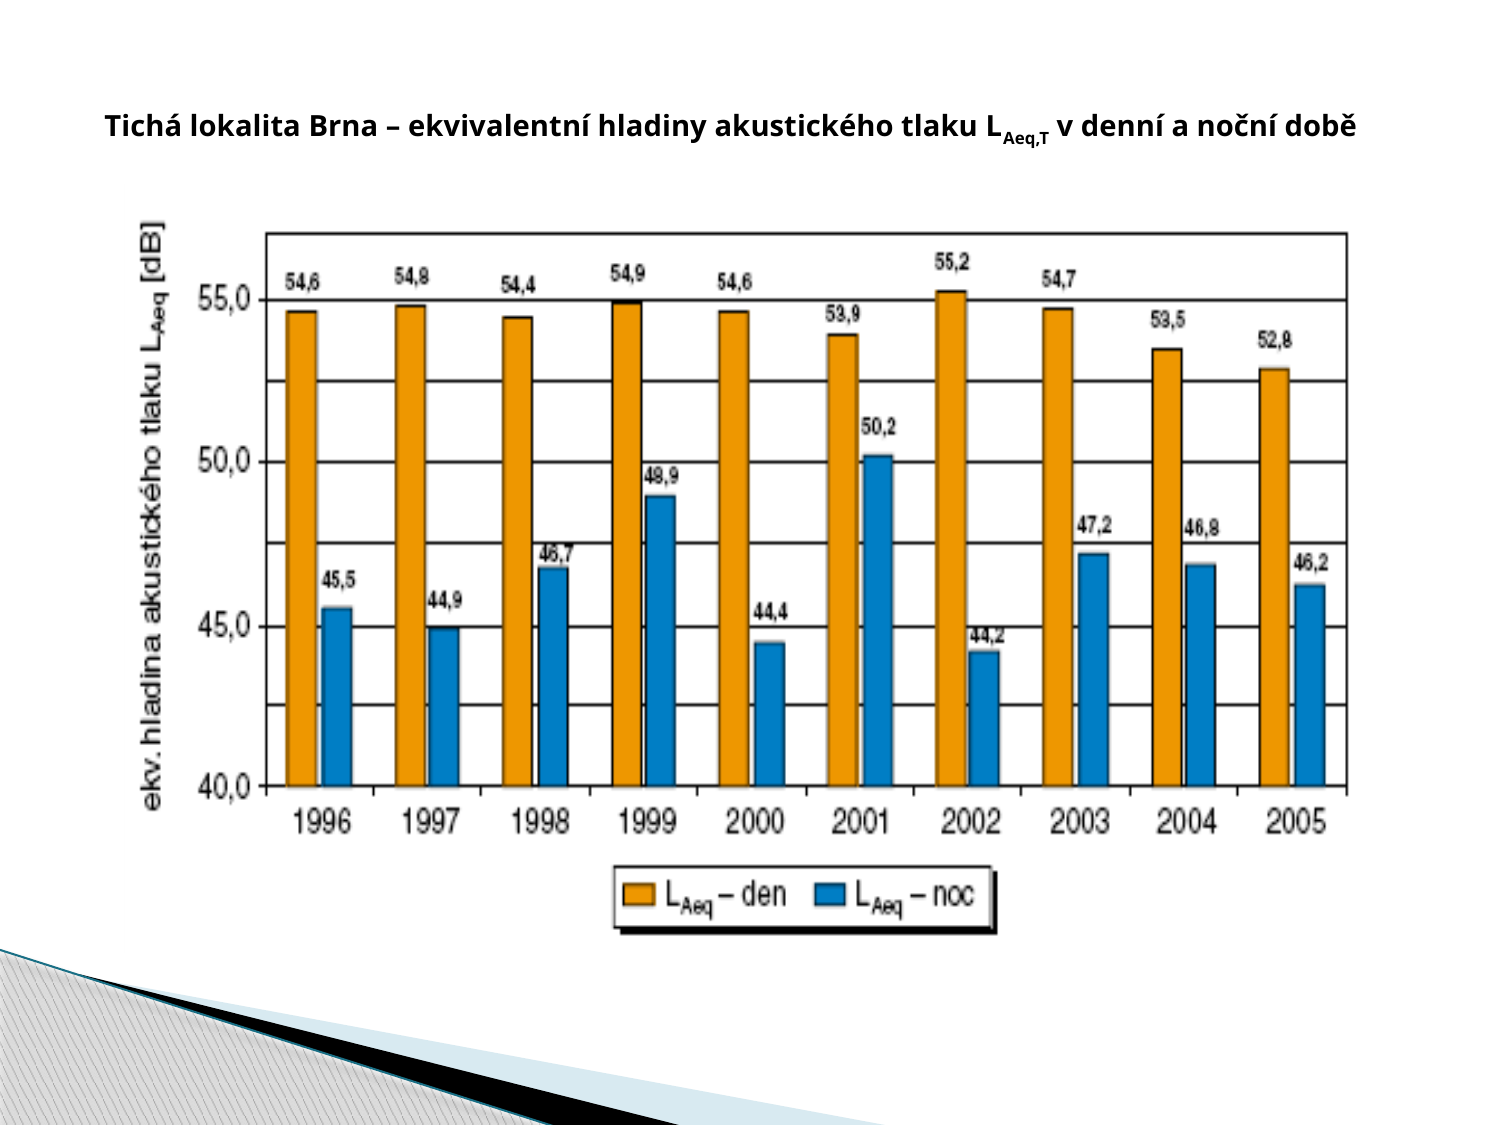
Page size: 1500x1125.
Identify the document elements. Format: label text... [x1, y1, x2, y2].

text_box Tichá lokalita Brna – ekvivalentní hladiny akustického tlaku LAeq,T v denní a noční době [89, 99, 1380, 156]
picture [123, 184, 1353, 953]
